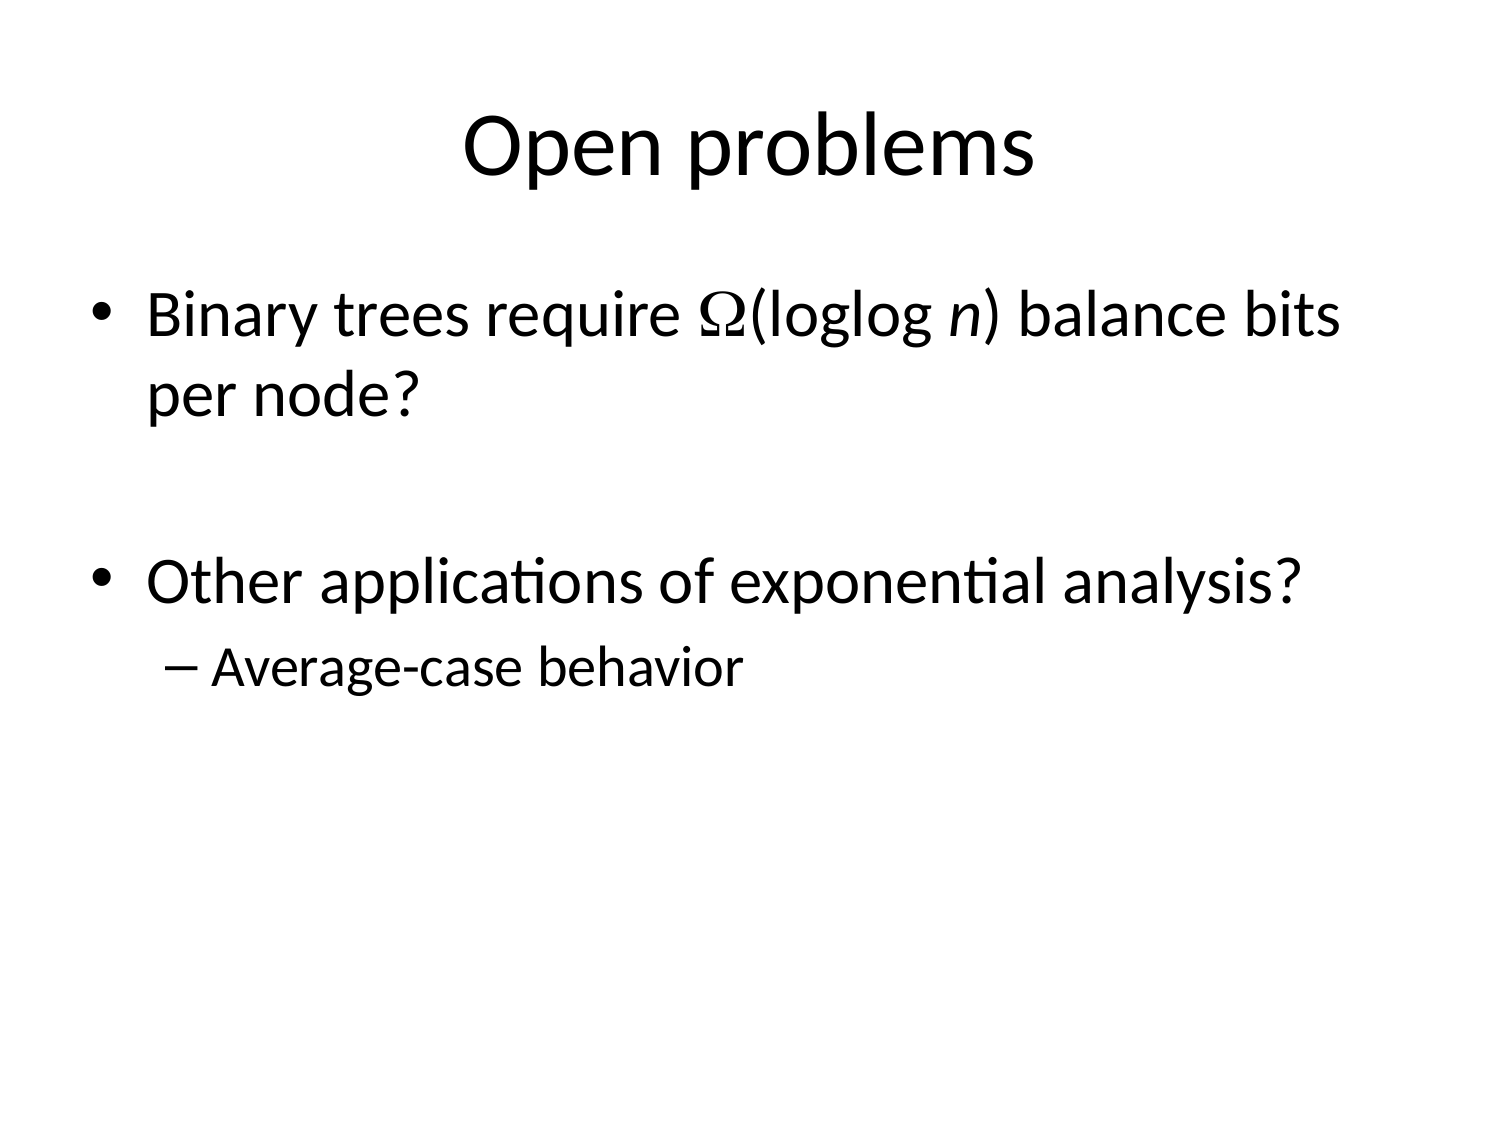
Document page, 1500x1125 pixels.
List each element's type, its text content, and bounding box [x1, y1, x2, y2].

list Binary trees require (loglog n) balance bits per node? Other applications of exponential analysis? Average-case behavior [75, 262, 1425, 1005]
title Open problems [75, 45, 1425, 233]
